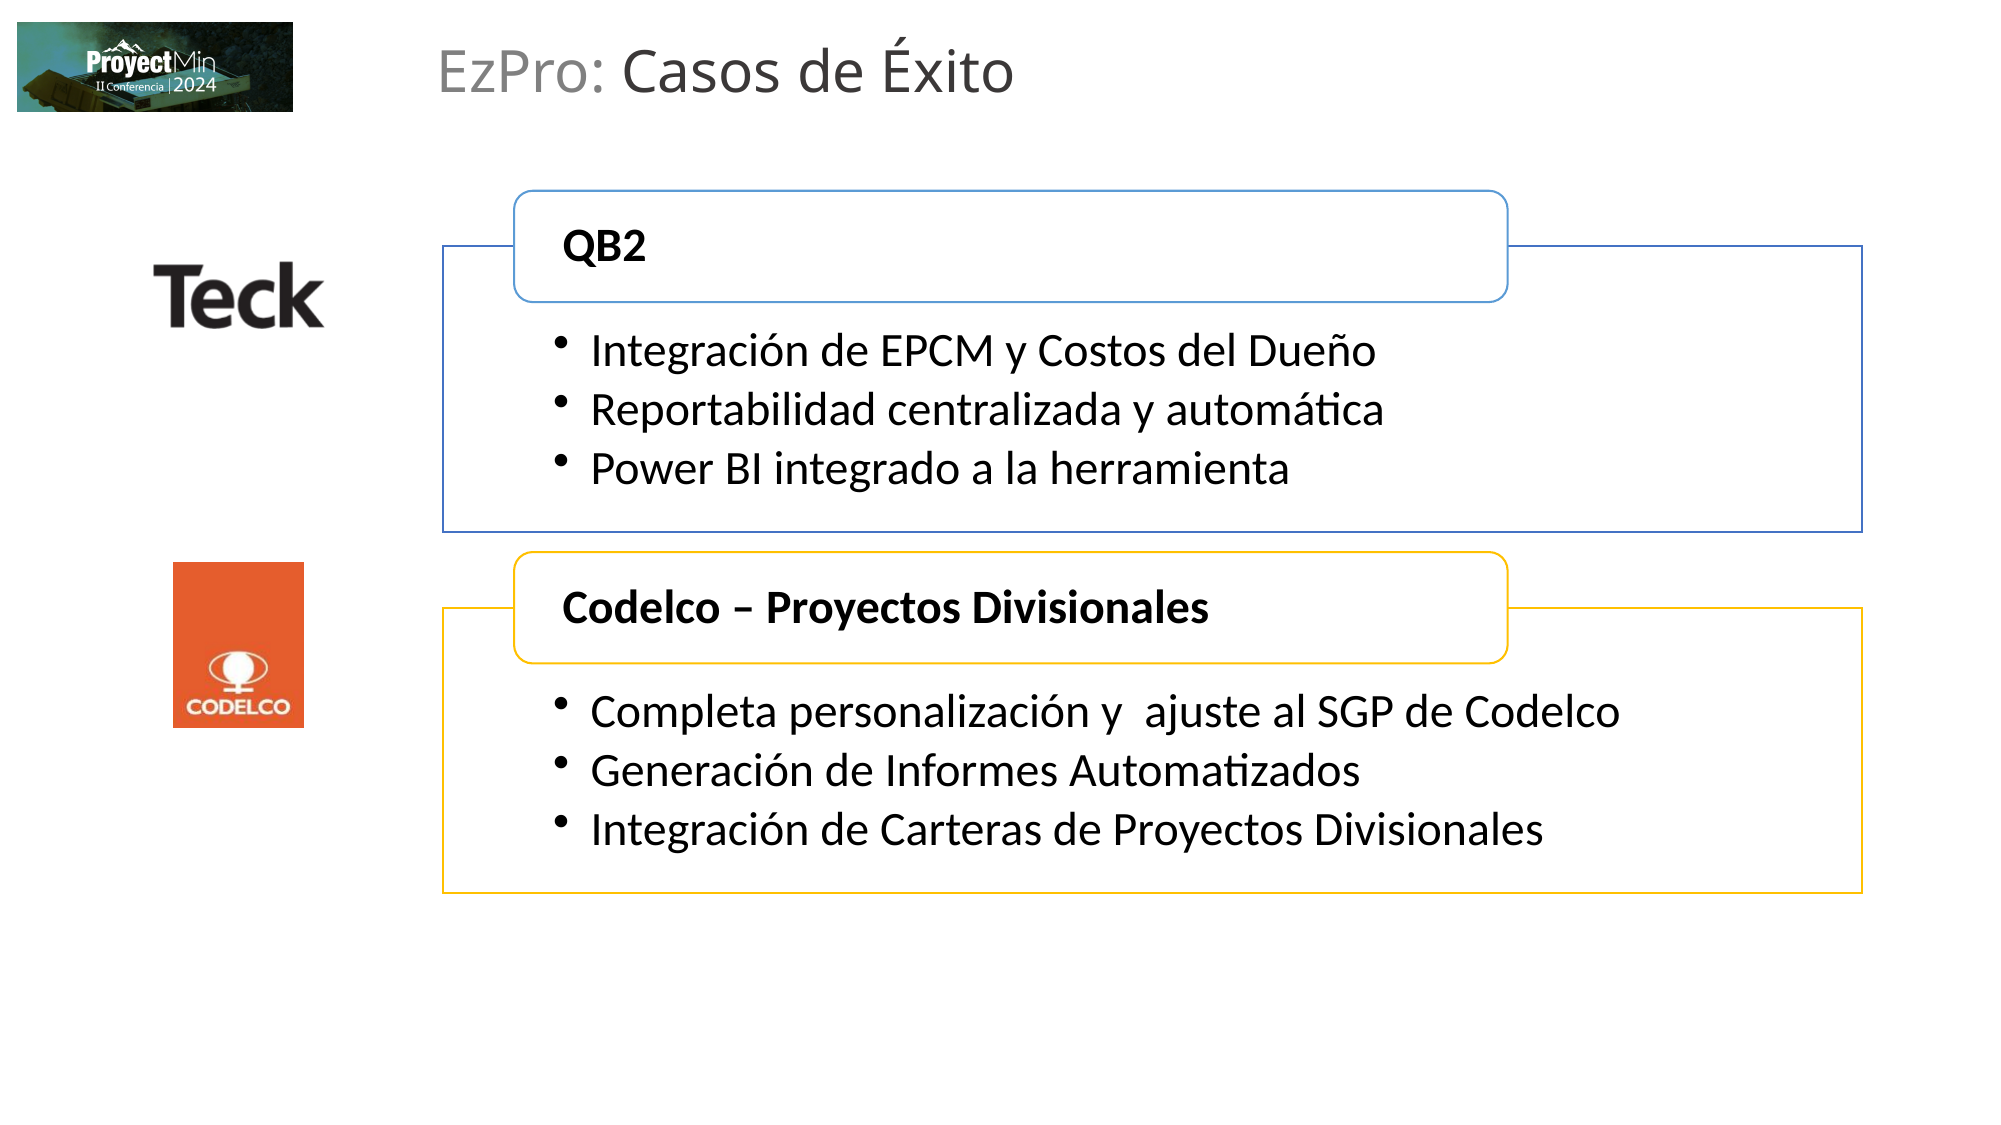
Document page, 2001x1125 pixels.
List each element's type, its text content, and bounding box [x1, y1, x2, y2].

picture [17, 22, 293, 113]
picture [173, 562, 304, 728]
text_box EzPro: Casos de Éxito [421, 22, 2000, 125]
picture [137, 245, 341, 344]
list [443, 184, 1863, 899]
